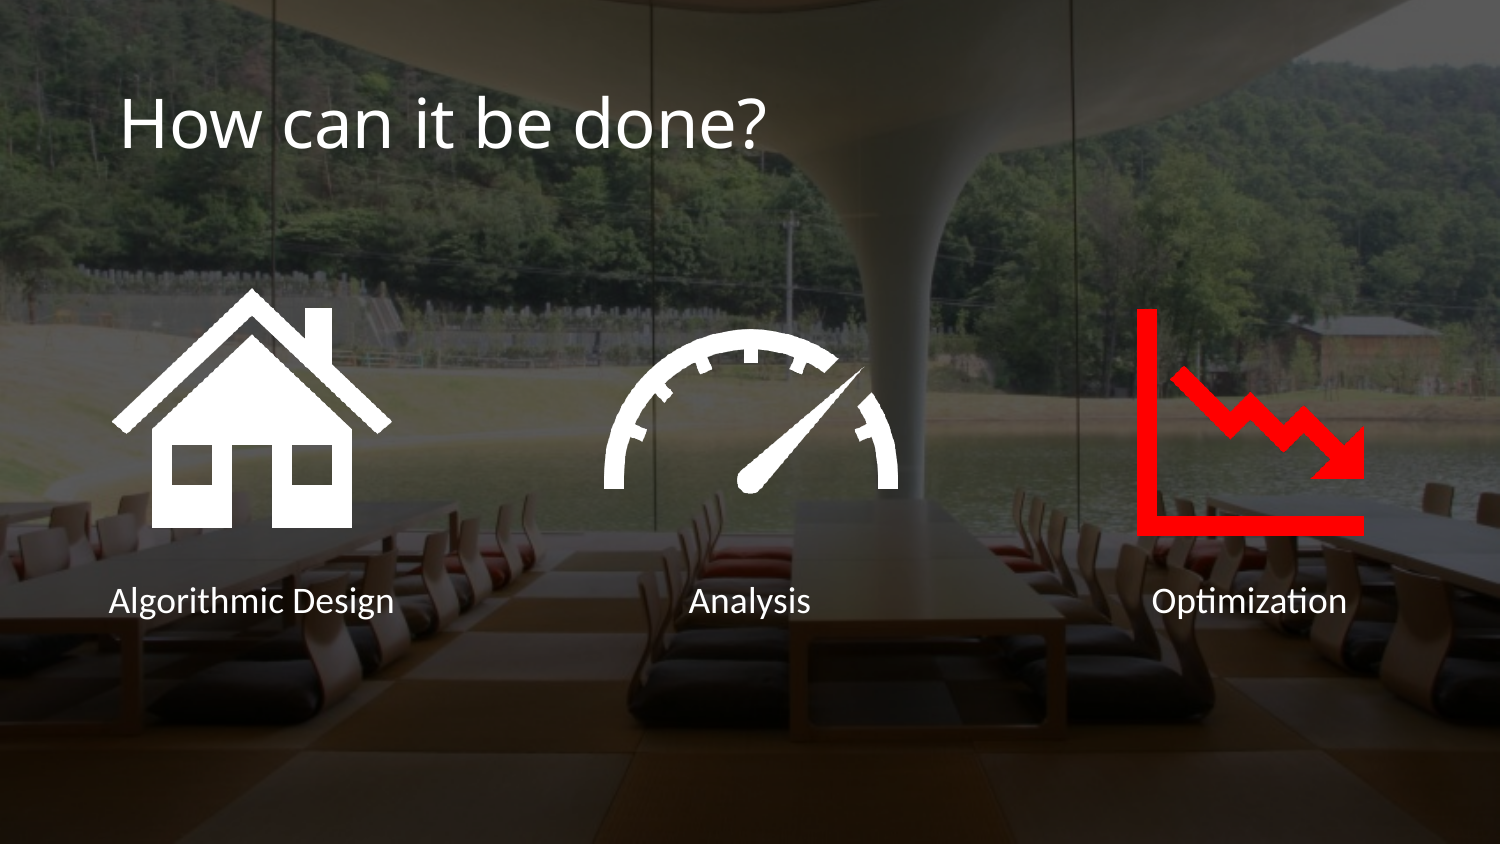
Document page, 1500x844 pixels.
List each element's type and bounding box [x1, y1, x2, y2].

list [91, 248, 412, 569]
picture [0, 0, 1500, 844]
